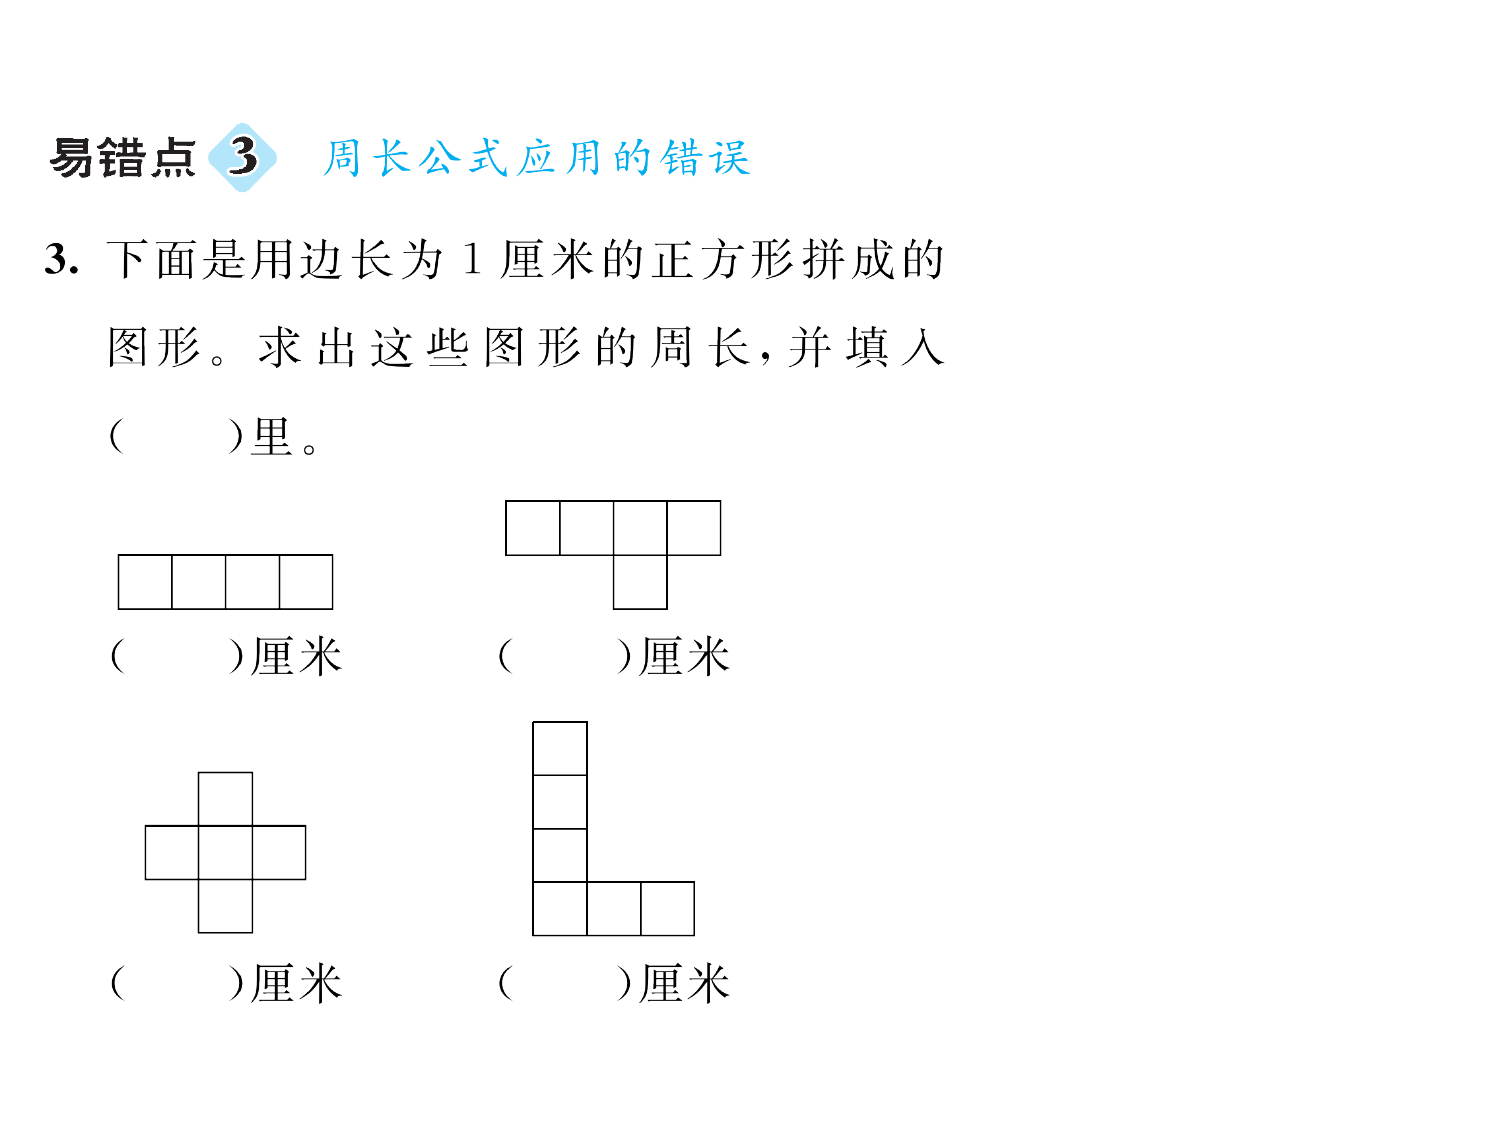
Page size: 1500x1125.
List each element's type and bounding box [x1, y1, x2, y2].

picture [41, 89, 973, 1035]
